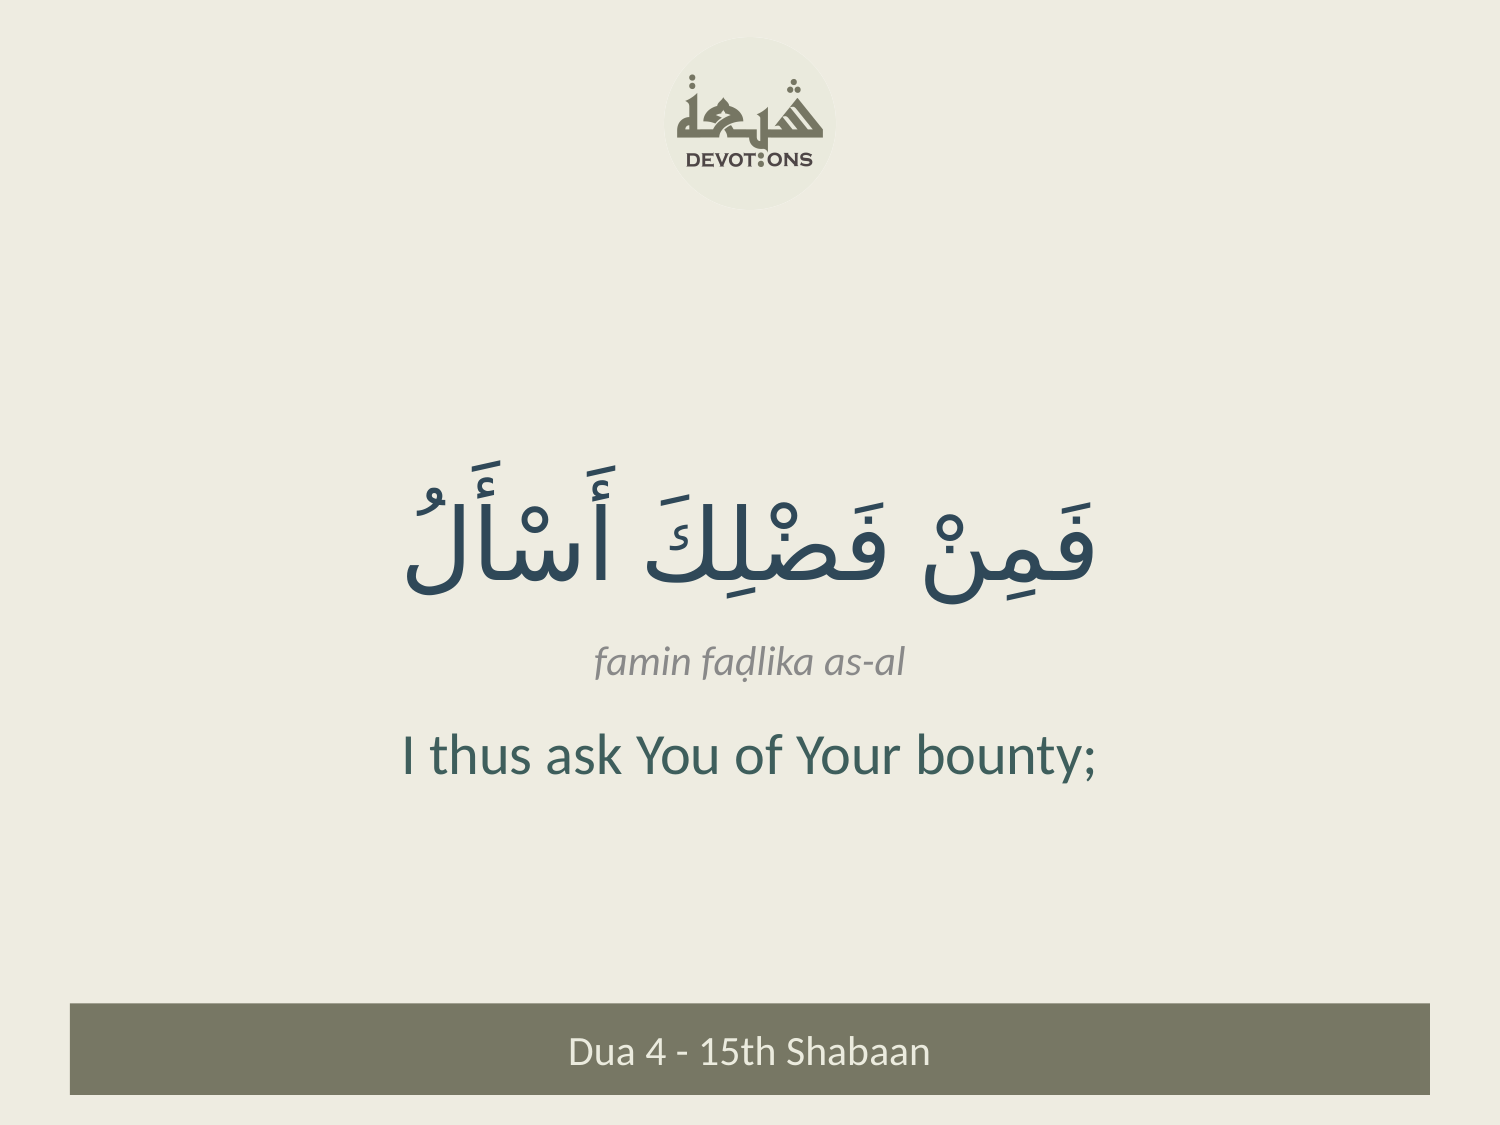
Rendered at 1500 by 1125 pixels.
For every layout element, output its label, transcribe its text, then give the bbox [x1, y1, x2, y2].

list Dua 4 - 15th Shabaan [69, 1003, 1430, 1095]
list فَمِنْ فَضْلِكَ أَسْأَلُ famin faḍlika as-al I thus ask You of Your bounty; [69, 203, 1430, 1003]
picture [656, 29, 844, 203]
